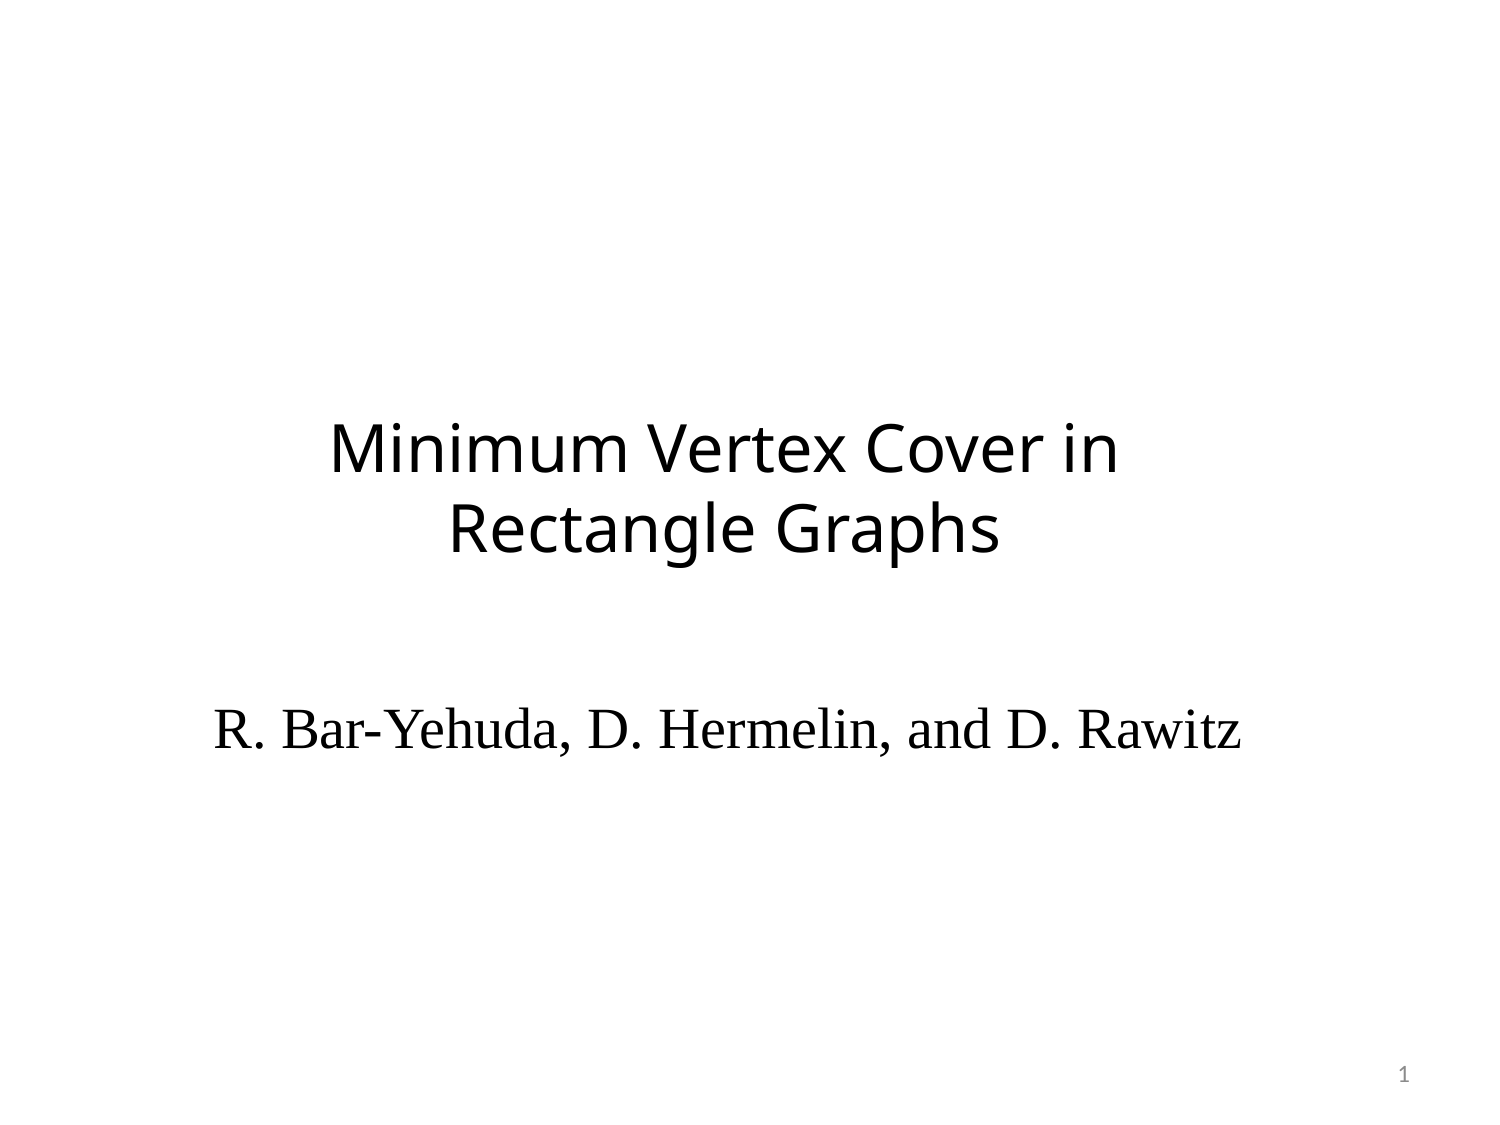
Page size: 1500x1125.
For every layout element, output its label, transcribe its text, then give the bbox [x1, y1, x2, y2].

slide_number 1 [1074, 1042, 1425, 1103]
text_box R. Bar-Yehuda, D. Hermelin, and D. Rawitz [196, 668, 1260, 768]
text_box Minimum Vertex Cover in Rectangle Graphs [164, 398, 1286, 644]
